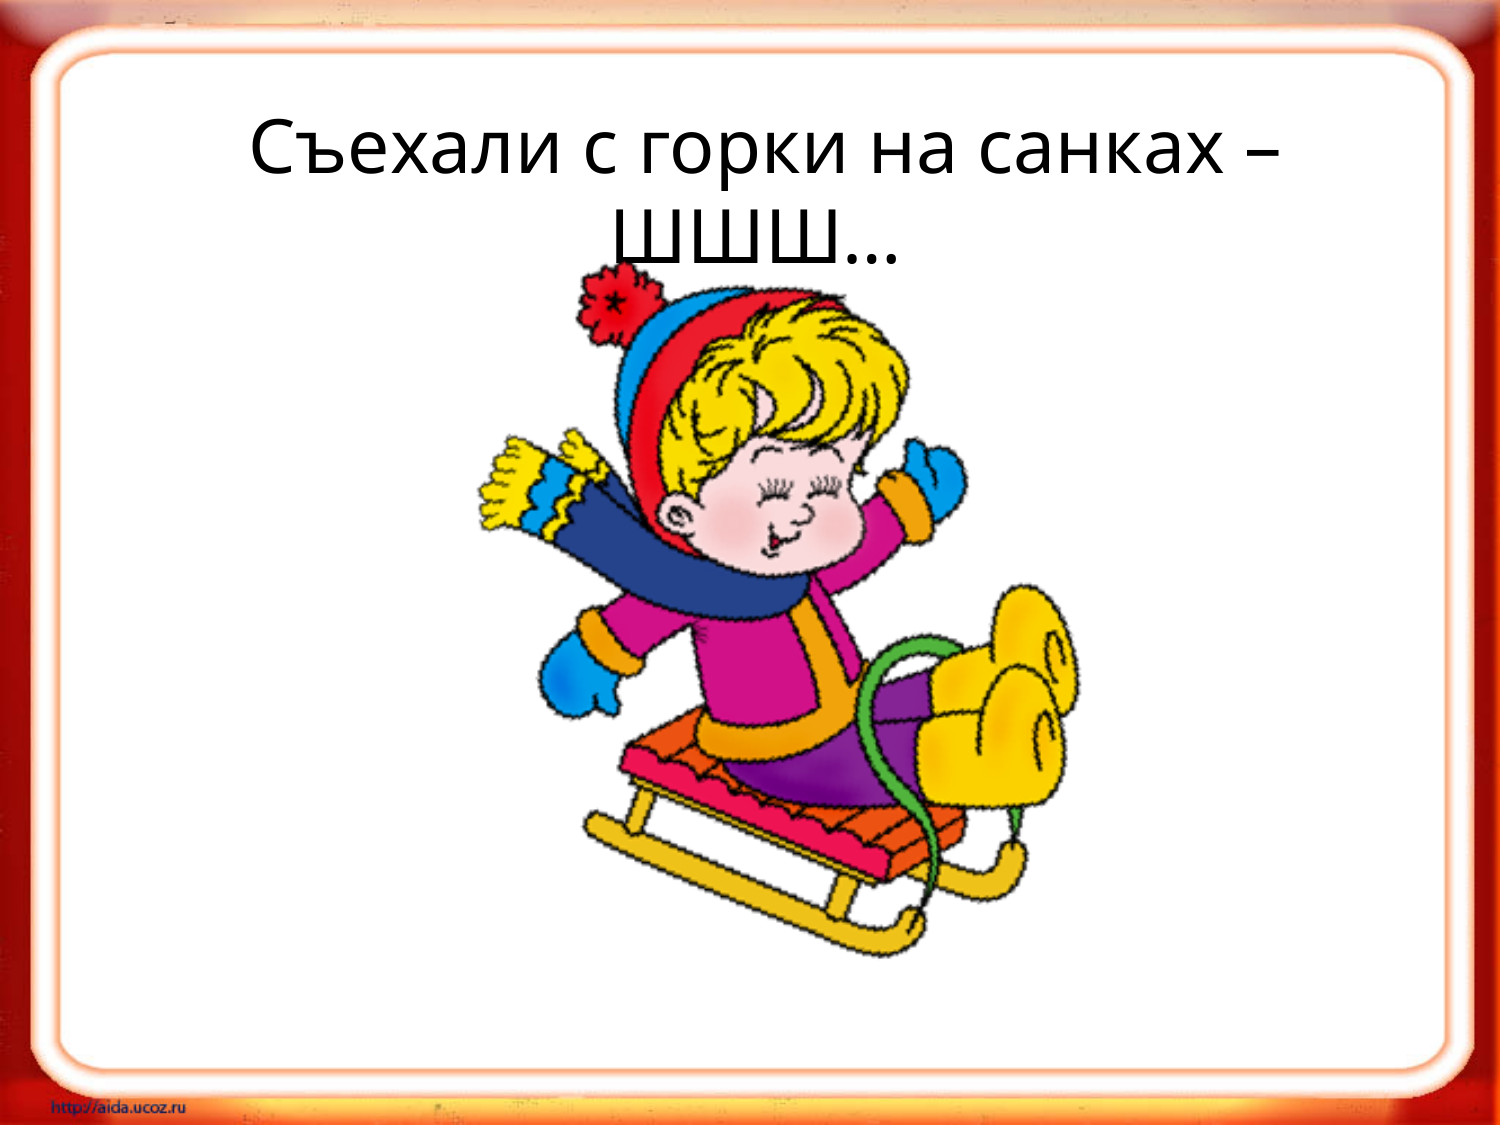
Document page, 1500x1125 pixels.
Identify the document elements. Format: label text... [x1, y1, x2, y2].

picture [0, 0, 1500, 1125]
title Съехали с горки на санках – ШШШ… [85, 87, 1446, 290]
